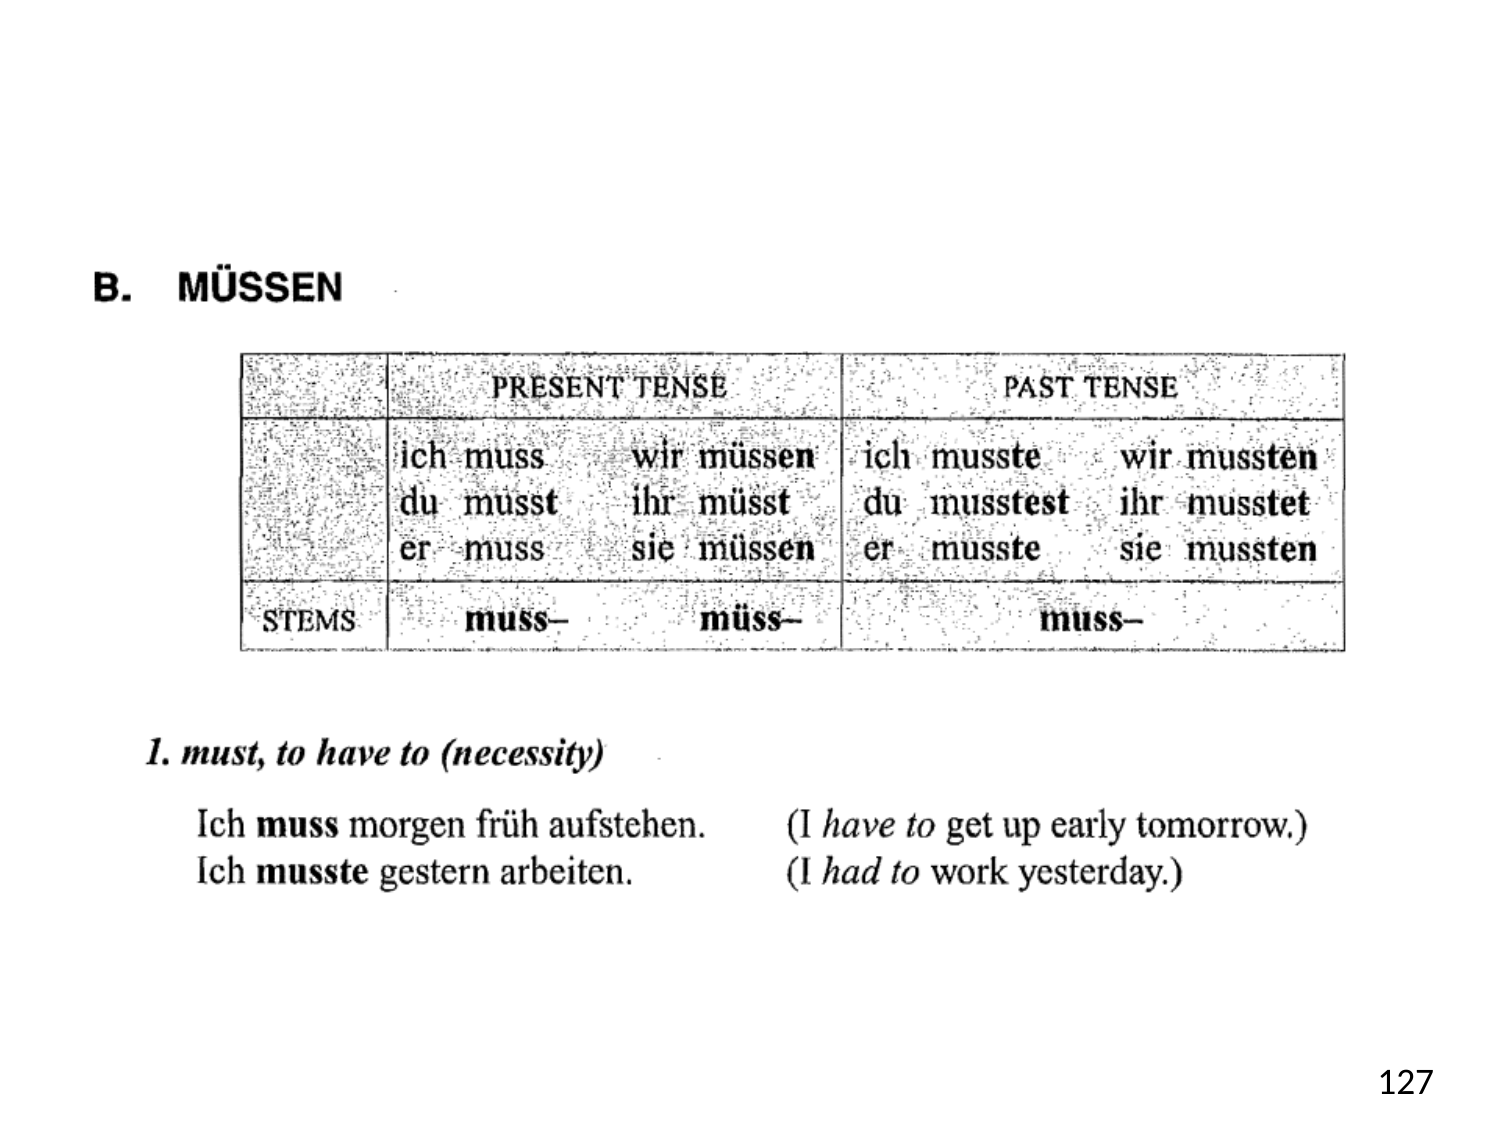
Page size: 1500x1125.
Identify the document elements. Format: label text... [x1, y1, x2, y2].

picture [127, 712, 1329, 923]
picture [82, 249, 1374, 688]
text_box 127 [1362, 1049, 1463, 1110]
